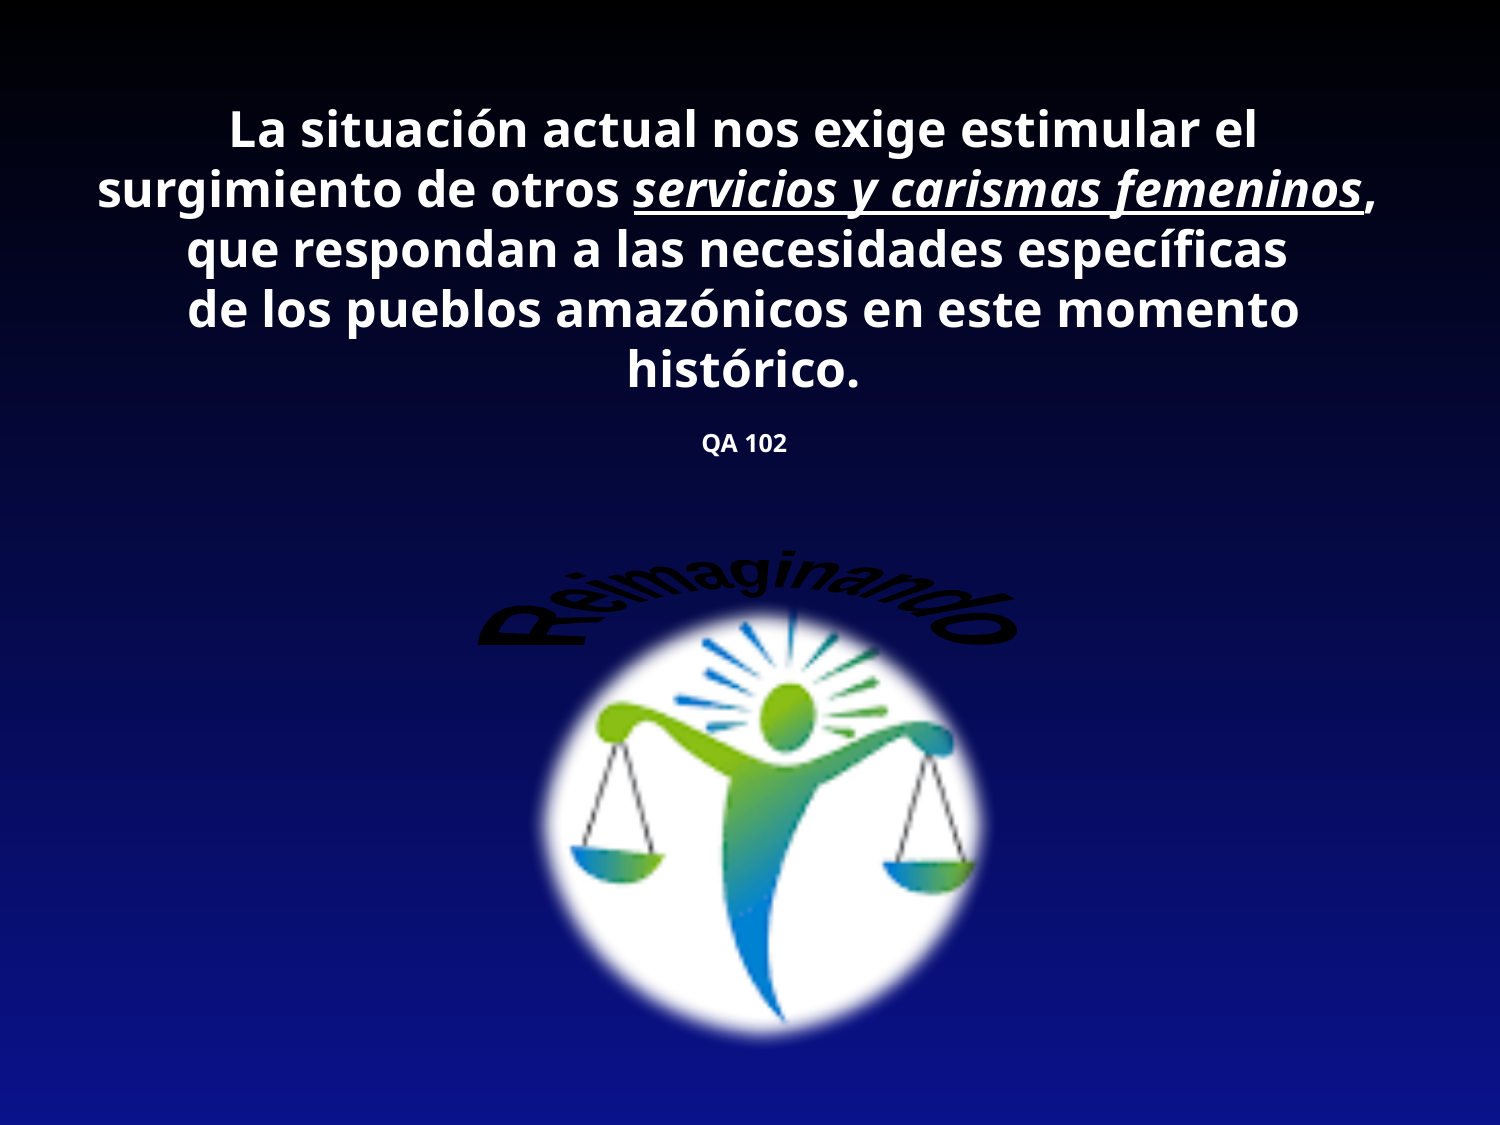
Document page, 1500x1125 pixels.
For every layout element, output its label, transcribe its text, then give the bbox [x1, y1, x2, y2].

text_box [472, 550, 1052, 1053]
text_box La situación actual nos exige estimular el surgimiento de otros servicios y carismas femeninos, que respondan a las necesidades específicas de los pueblos amazónicos en este momento histórico. QA 102 [76, 89, 1412, 465]
